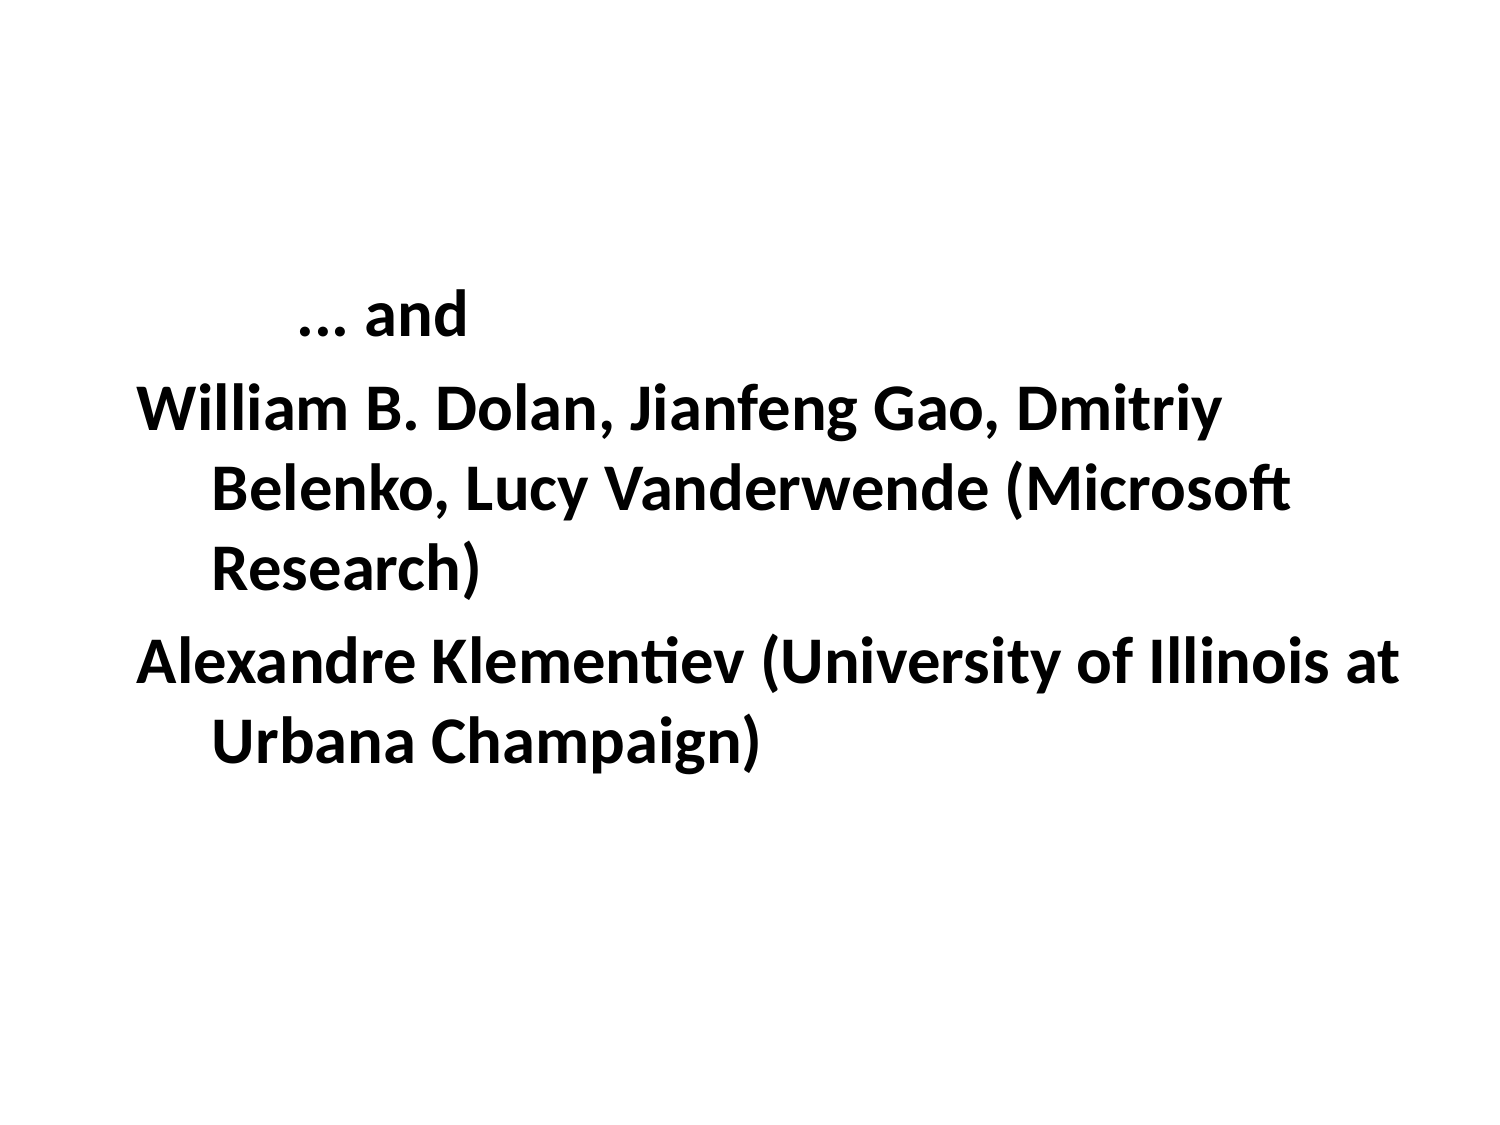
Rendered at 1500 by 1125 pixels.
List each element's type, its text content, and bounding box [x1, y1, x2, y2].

list ... and William B. Dolan, Jianfeng Gao, Dmitriy Belenko, Lucy Vanderwende (Microsoft Research) Alexandre Klementiev (University of Illinois at Urbana Champaign) [75, 262, 1425, 1005]
